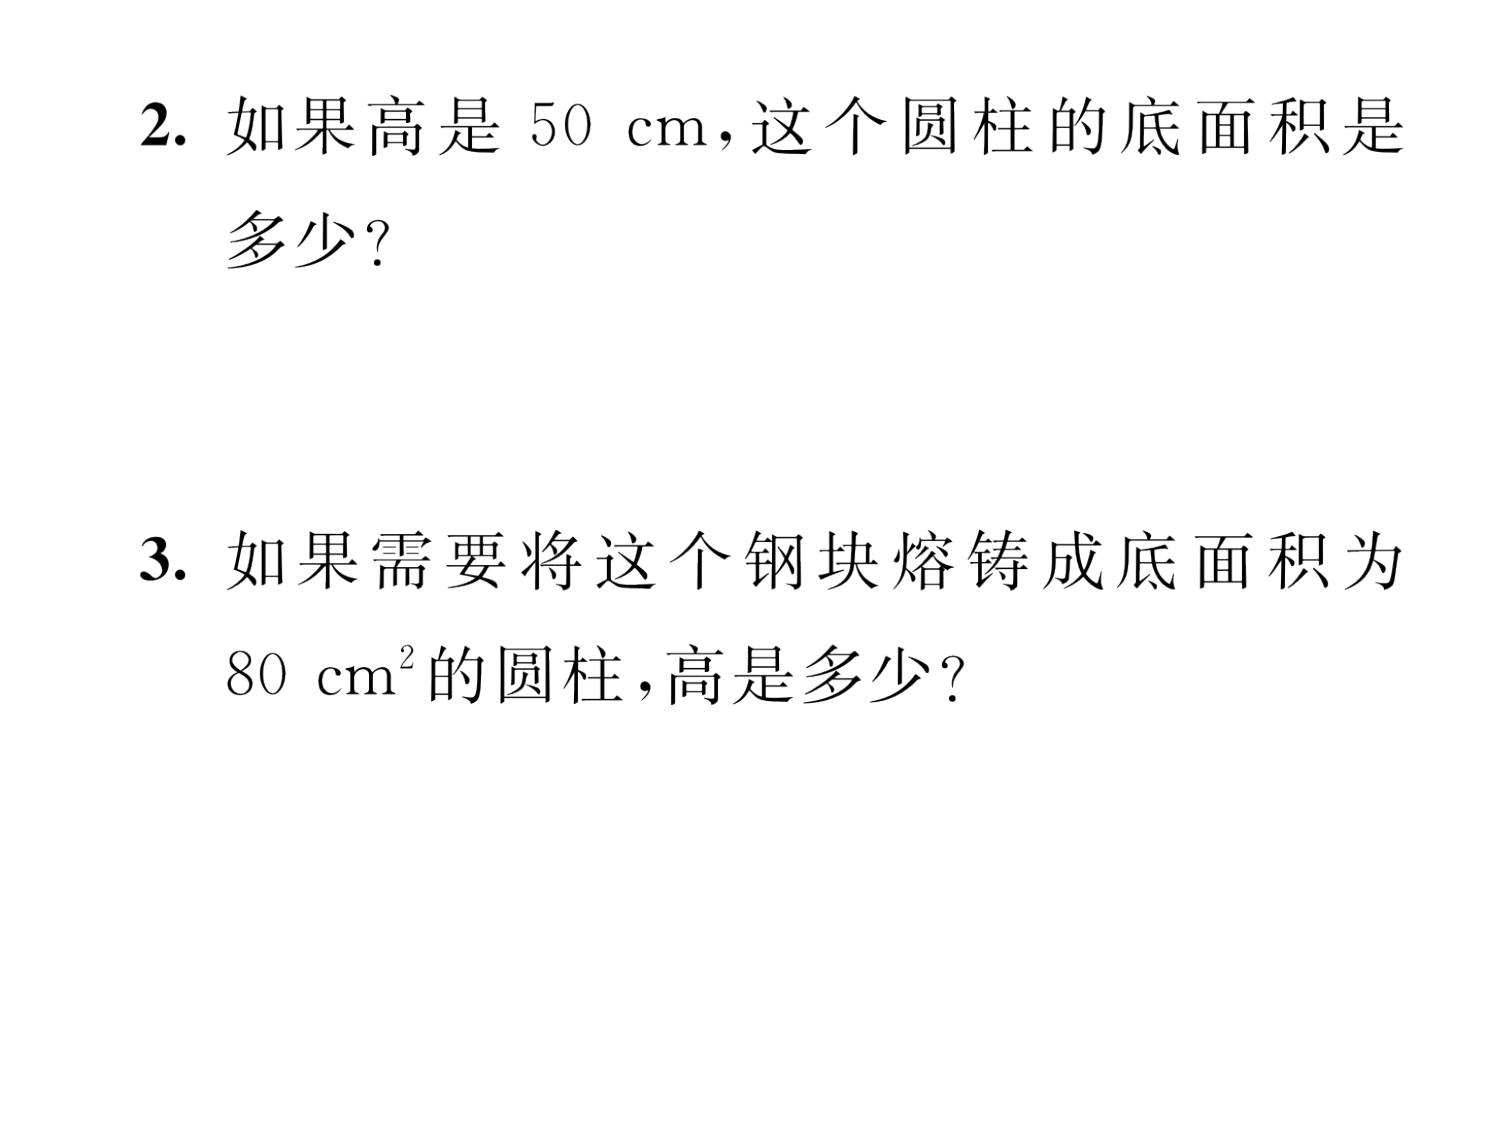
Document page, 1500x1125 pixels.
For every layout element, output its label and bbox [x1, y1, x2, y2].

picture [135, 0, 1500, 1035]
